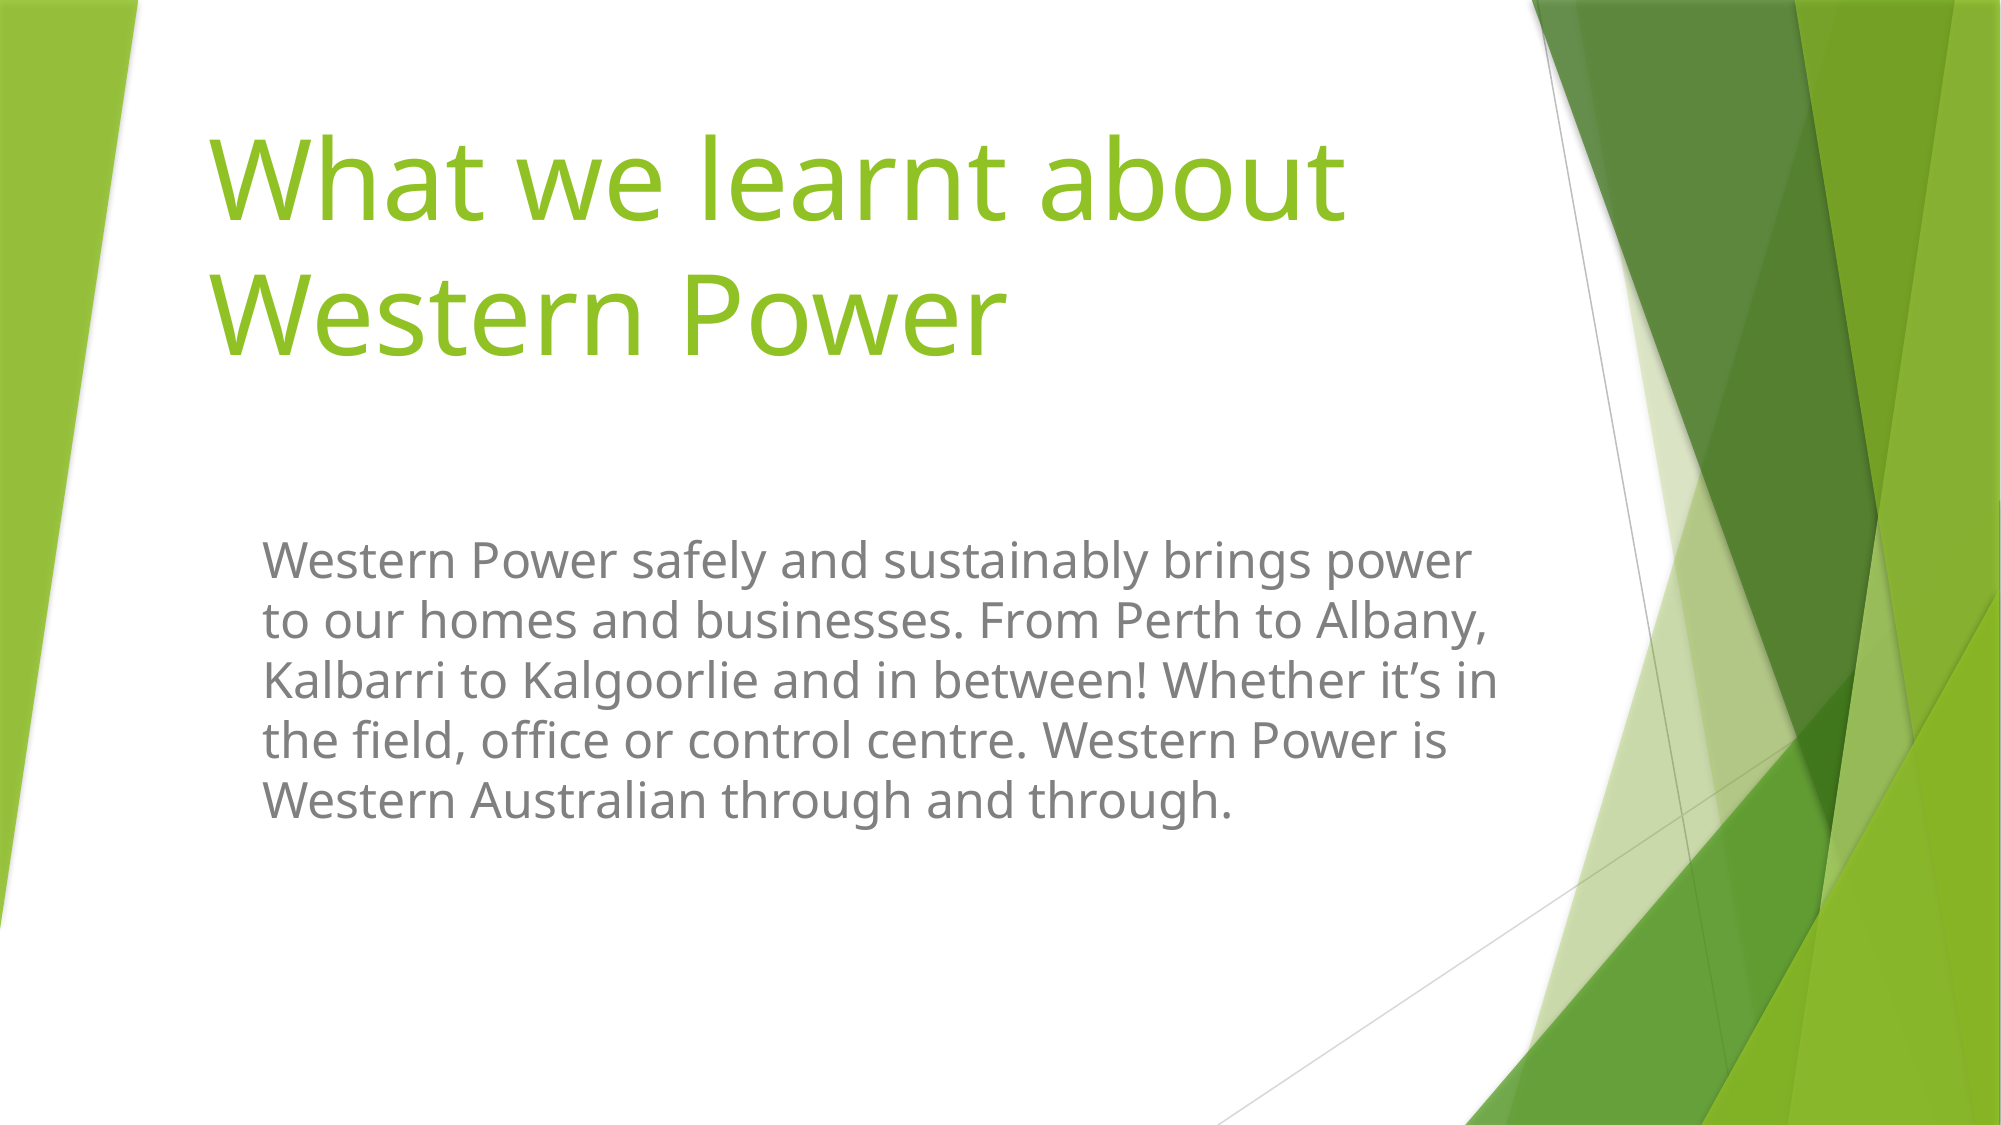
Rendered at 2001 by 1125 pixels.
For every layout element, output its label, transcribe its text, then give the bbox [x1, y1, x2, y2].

subtitle Western Power safely and sustainably brings power to our homes and businesses. From Perth to Albany, Kalbarri to Kalgoorlie and in between! Whether it’s in the field, office or control centre. Western Power is Western Australian through and through. [247, 520, 1522, 950]
title What we learnt about Western Power [193, 115, 1569, 386]
